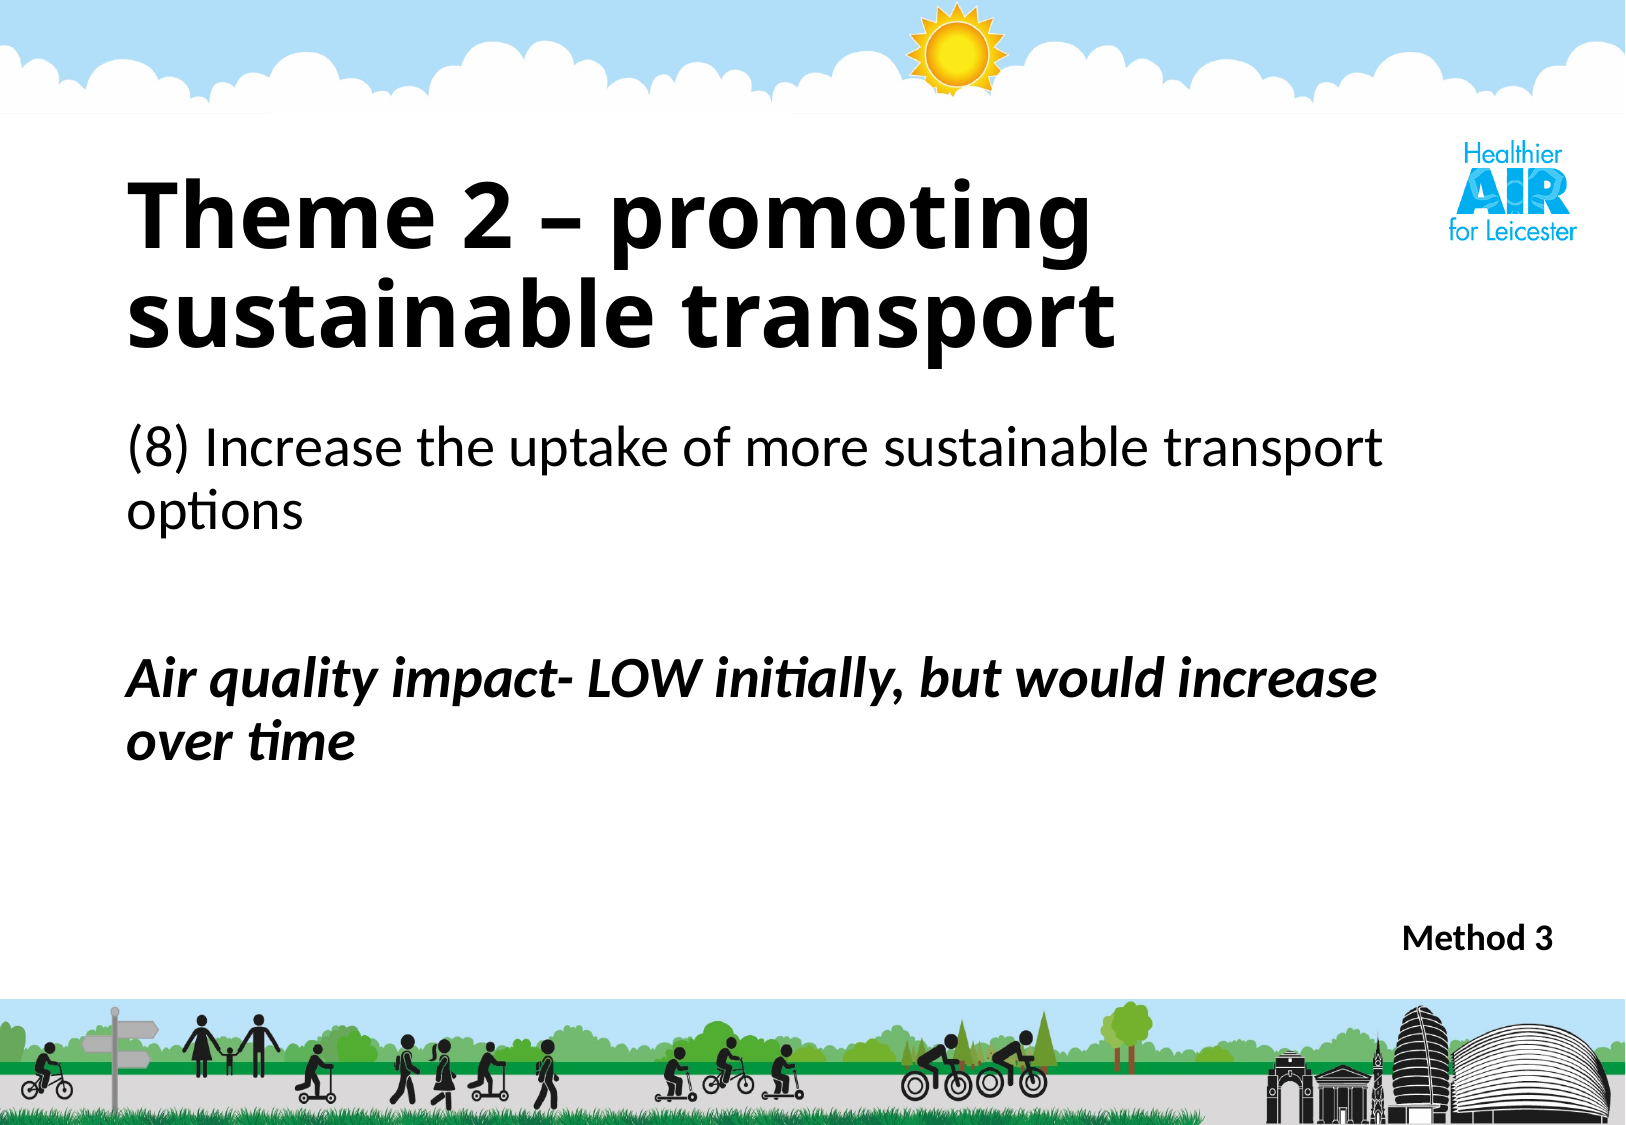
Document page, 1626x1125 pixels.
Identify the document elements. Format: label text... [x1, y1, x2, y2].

picture [0, 999, 1626, 1125]
picture [1486, 153, 1495, 159]
list (8) Increase the uptake of more sustainable transport options Air quality impact- LOW initially, but would increase over time [111, 408, 1514, 1014]
picture [1468, 154, 1477, 159]
picture [0, 0, 1625, 114]
picture [1449, 124, 1577, 256]
text_box Method 3 [1308, 905, 1569, 965]
title Theme 2 – promoting sustainable transport [111, 159, 1514, 377]
